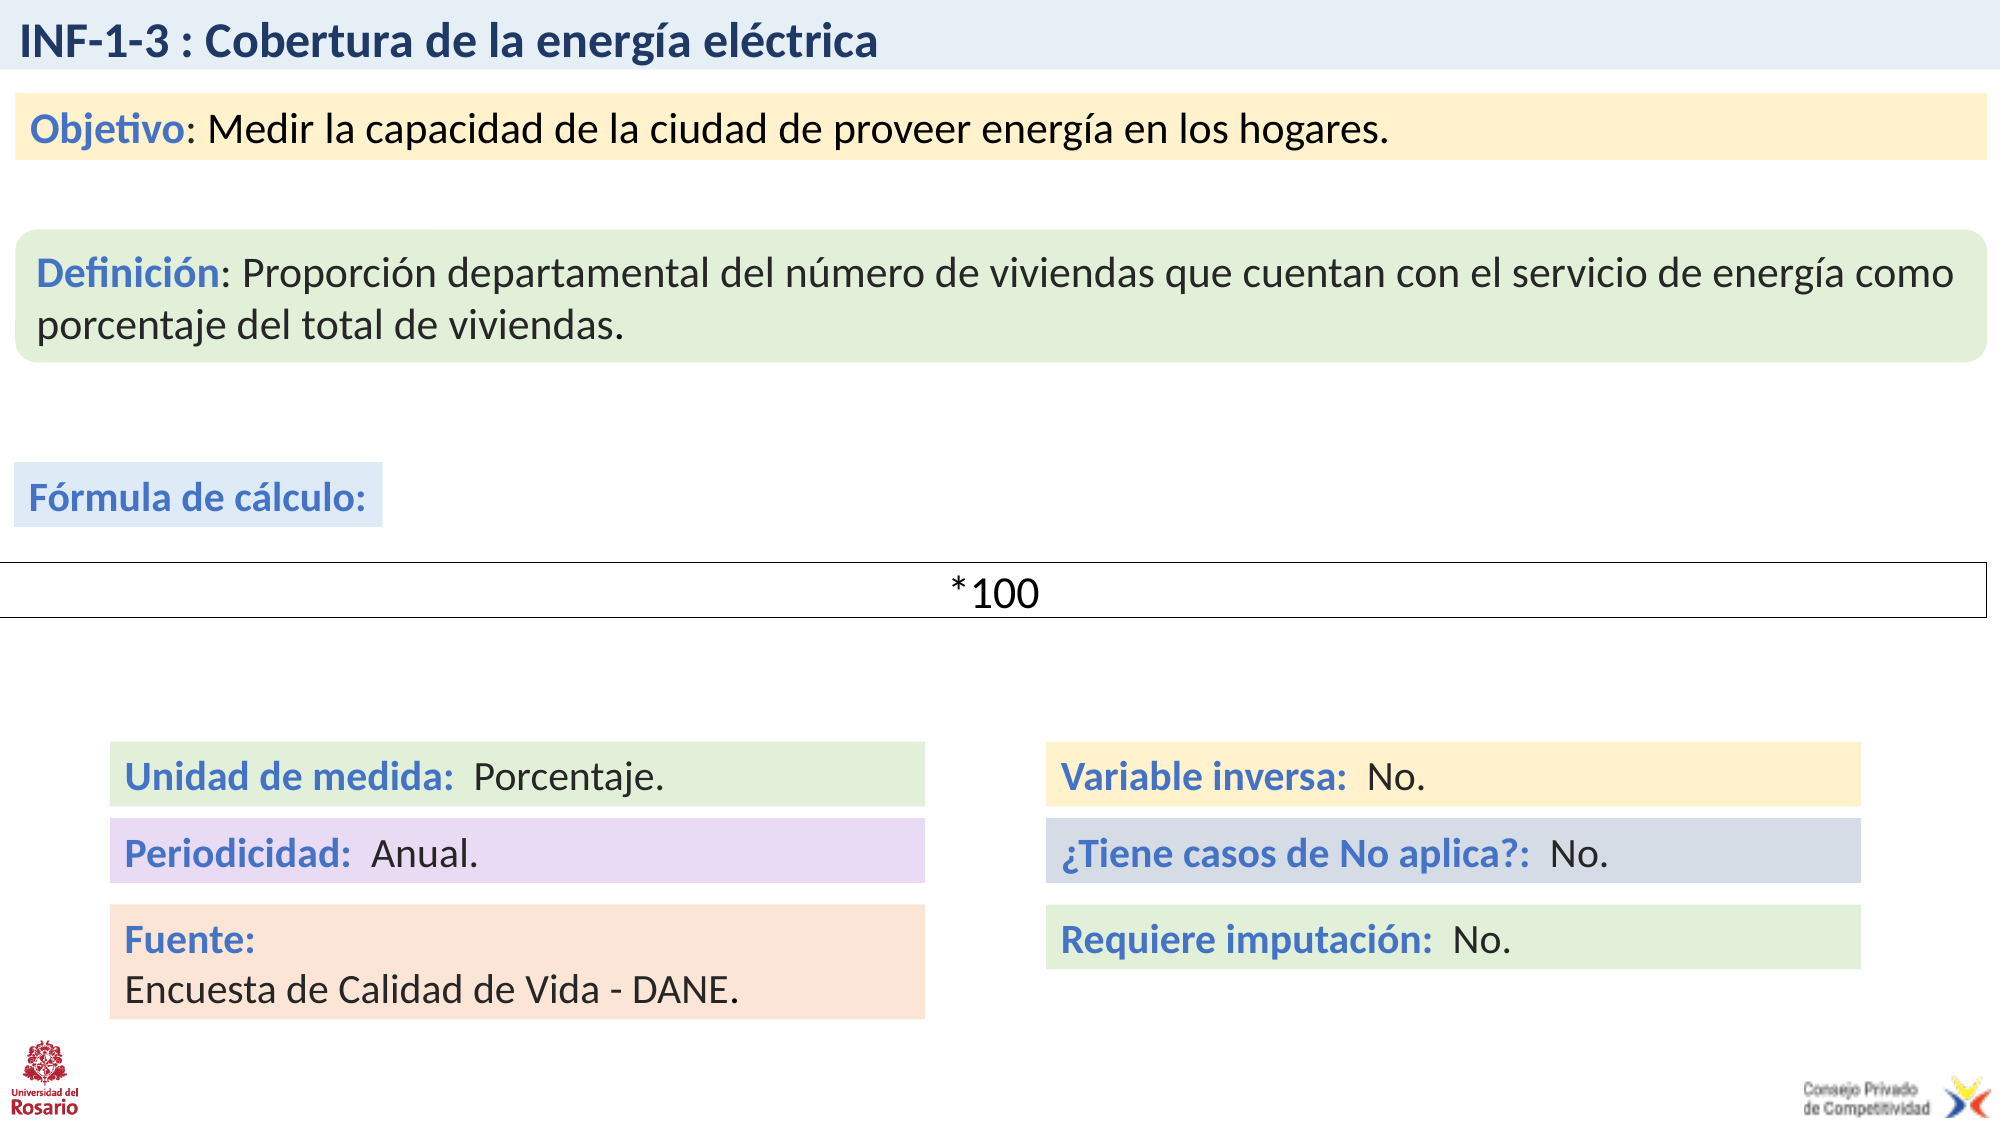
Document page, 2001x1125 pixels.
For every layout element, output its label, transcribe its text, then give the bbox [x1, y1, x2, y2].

text_box Fuente: Encuesta de Calidad de Vida - DANE. [109, 904, 926, 1020]
text_box Variable inversa: No. [1046, 741, 1862, 807]
text_box ¿Tiene casos de No aplica?: No. [1046, 818, 1862, 883]
text_box Periodicidad: Anual. [109, 818, 926, 883]
text_box Unidad de medida: Porcentaje. [109, 741, 926, 807]
text_box Fórmula de cálculo: [14, 462, 383, 527]
picture [0, 1034, 90, 1125]
text_box Definición: Proporción departamental del número de viviendas que cuentan con el servicio de energía como porcentaje del total de viviendas. [15, 229, 1988, 363]
text_box Objetivo: Medir la capacidad de la ciudad de proveer energía en los hogares. [15, 92, 1987, 160]
title INF-1-3 : Cobertura de la energía eléctrica [4, 0, 1897, 83]
text_box Requiere imputación: No. [1046, 904, 1862, 970]
